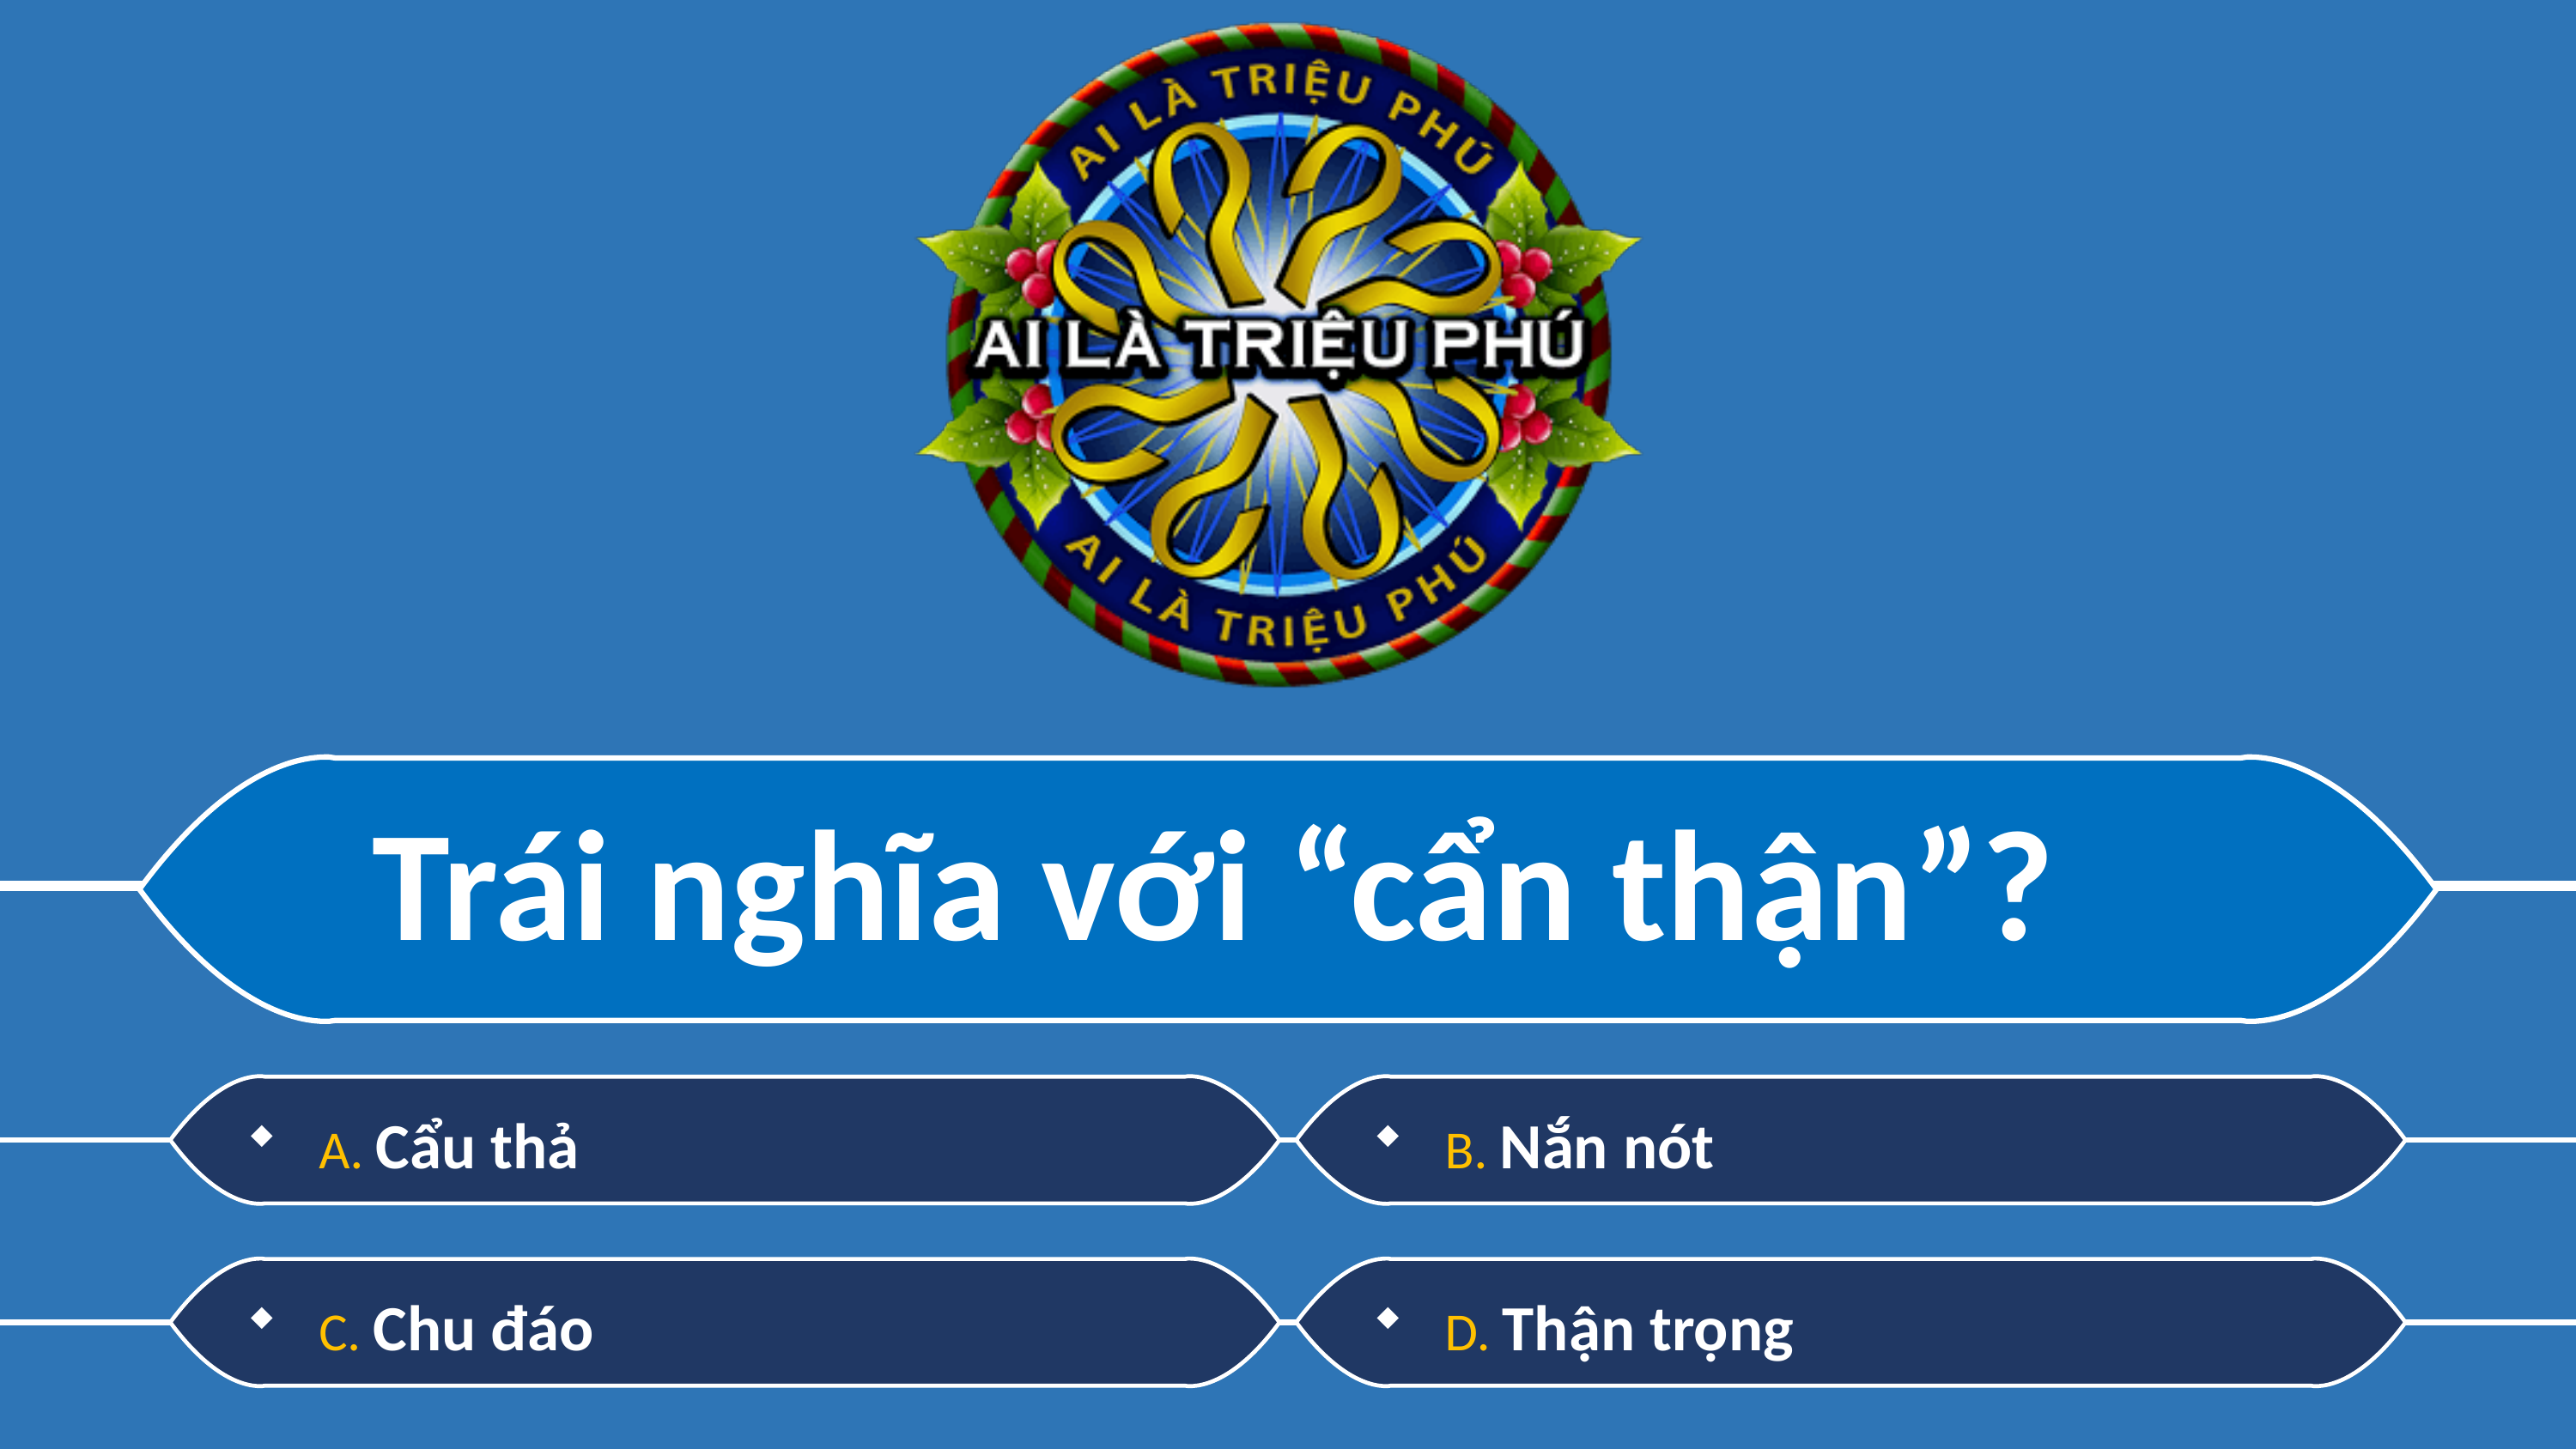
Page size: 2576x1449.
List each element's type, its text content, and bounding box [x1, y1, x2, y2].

text_box B. Nắn nót [1359, 1141, 2342, 1188]
text_box [140, 755, 2319, 886]
text_box A. Cẩu thả [234, 1141, 1217, 1188]
text_box D. Thận trọng [1359, 1280, 2342, 1322]
text_box [169, 1075, 1280, 1139]
text_box [169, 1141, 1280, 1205]
text_box [2343, 791, 2436, 886]
text_box C. Chu đáo [234, 1280, 1217, 1322]
text_box [138, 887, 2438, 1022]
text_box B. Nắn nót [1359, 1097, 2342, 1139]
text_box [1295, 1258, 2407, 1322]
text_box [1296, 1141, 2407, 1205]
text_box [169, 1258, 1281, 1322]
text_box [1295, 1323, 2407, 1387]
text_box Trái nghĩa với “cẩn thận”? [360, 887, 2343, 979]
text_box D. Thận trọng [1359, 1323, 2342, 1370]
text_box C. Chu đáo [234, 1323, 1217, 1370]
picture [913, 0, 1646, 722]
text_box Trái nghĩa với “cẩn thận”? [360, 776, 2343, 886]
text_box [169, 1323, 1280, 1387]
text_box A. Cẩu thả [234, 1097, 1217, 1139]
text_box [1296, 1075, 2406, 1139]
